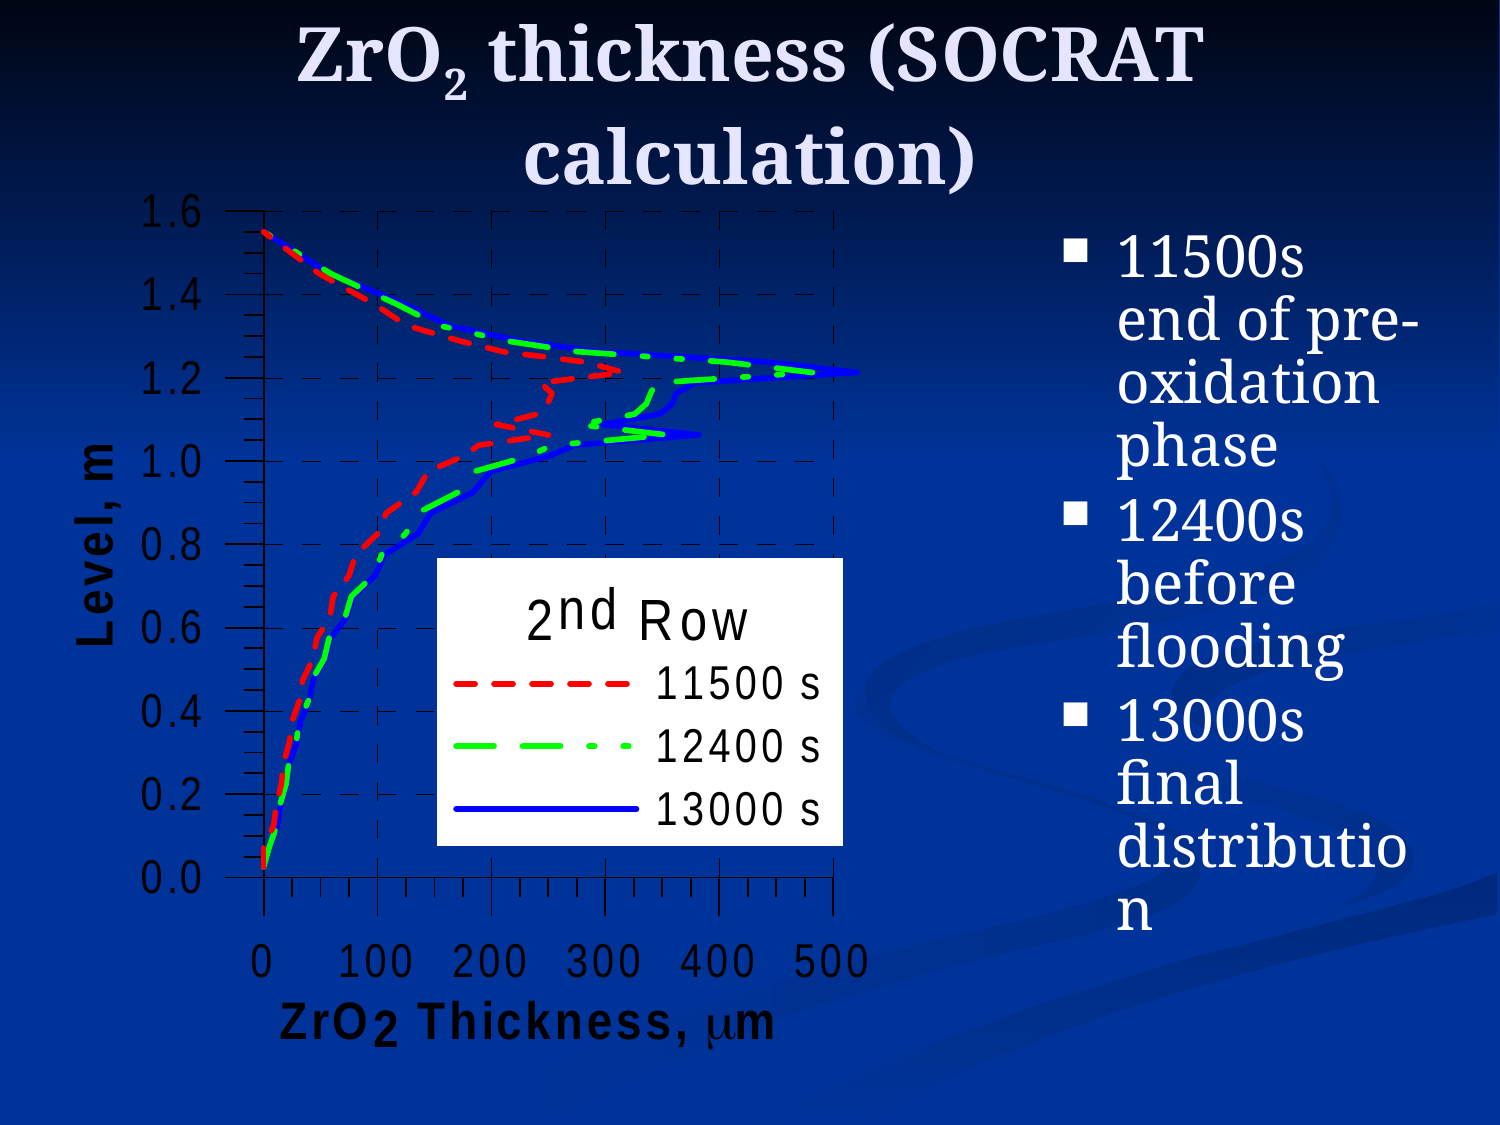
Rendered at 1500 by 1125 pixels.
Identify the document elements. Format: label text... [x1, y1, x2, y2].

title ZrO2 thickness (SOCRAT calculation) [75, 45, 1425, 161]
list 11500s end of pre-oxidation phase 12400s before flooding 13000s final distribution [1045, 220, 1447, 923]
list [64, 184, 874, 1059]
